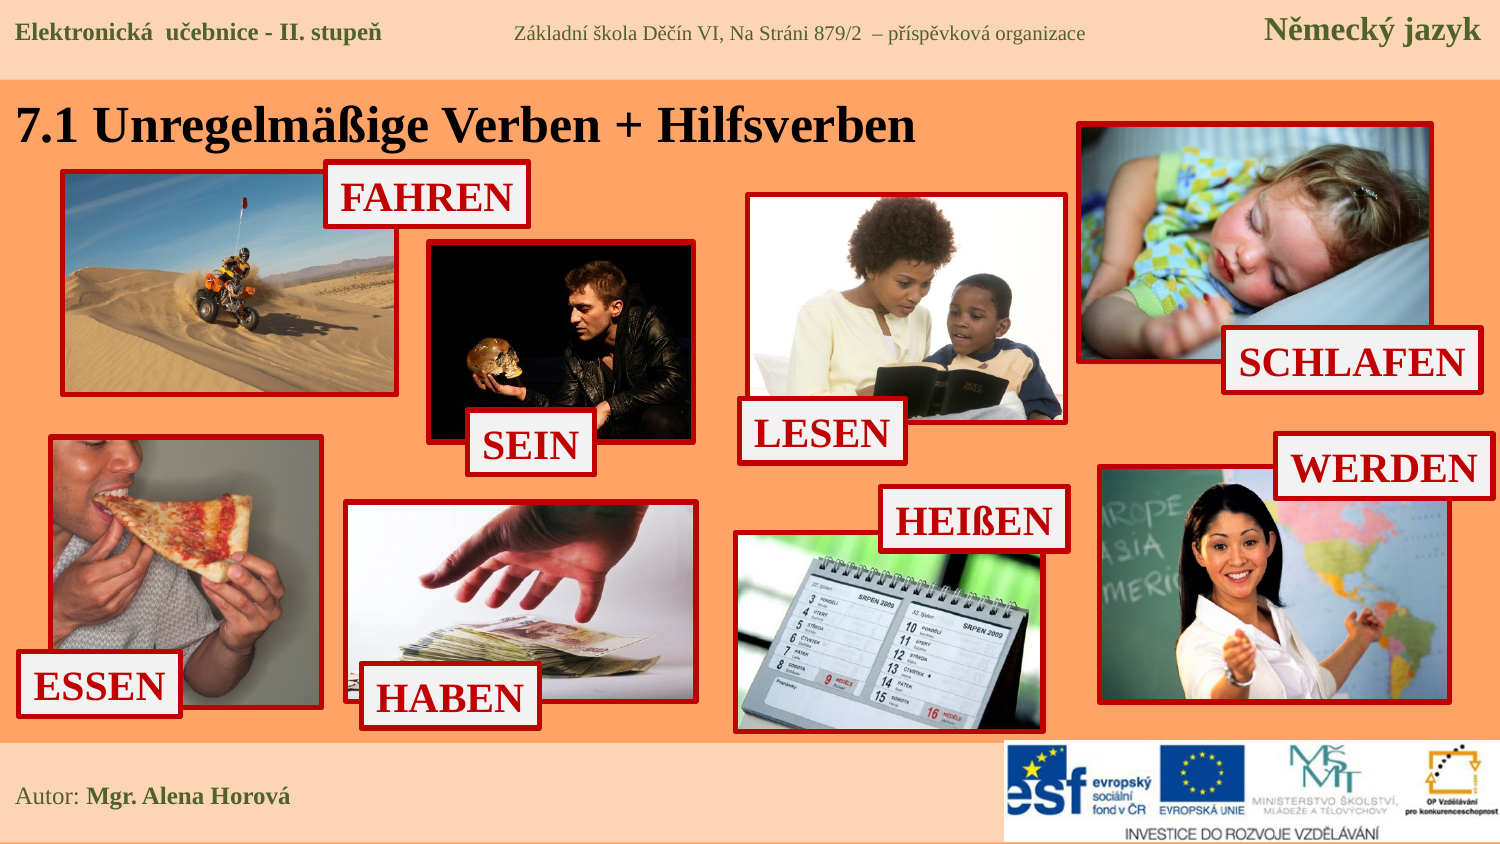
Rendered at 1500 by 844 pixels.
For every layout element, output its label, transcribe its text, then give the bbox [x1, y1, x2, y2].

picture [749, 197, 1064, 421]
text_box HEIßEN [880, 486, 1068, 551]
text_box LESEN [739, 398, 906, 463]
picture [1101, 468, 1448, 700]
picture [348, 504, 694, 699]
title 7.1 Unregelmäßige Verben + Hilfsverben [0, 80, 944, 200]
picture [1003, 740, 1500, 842]
text_box FAHREN [325, 161, 529, 227]
picture [64, 173, 395, 393]
picture [737, 534, 1041, 730]
picture [1080, 126, 1430, 359]
text_box WERDEN [1275, 433, 1493, 499]
text_box SCHLAFEN [1223, 327, 1481, 393]
text_box Elektronická učebnice - II. stupeň Základní škola Děčín VI, Na Stráni 879/2 – příspěvková organizace Německý jazyk [0, 0, 1500, 80]
picture [52, 439, 319, 706]
picture [430, 244, 692, 440]
text_box HABEN [361, 708, 540, 729]
text_box SEIN [467, 448, 595, 475]
text_box ESSEN [18, 651, 181, 717]
text_box Autor: Mgr. Alena Horová [0, 742, 1000, 843]
